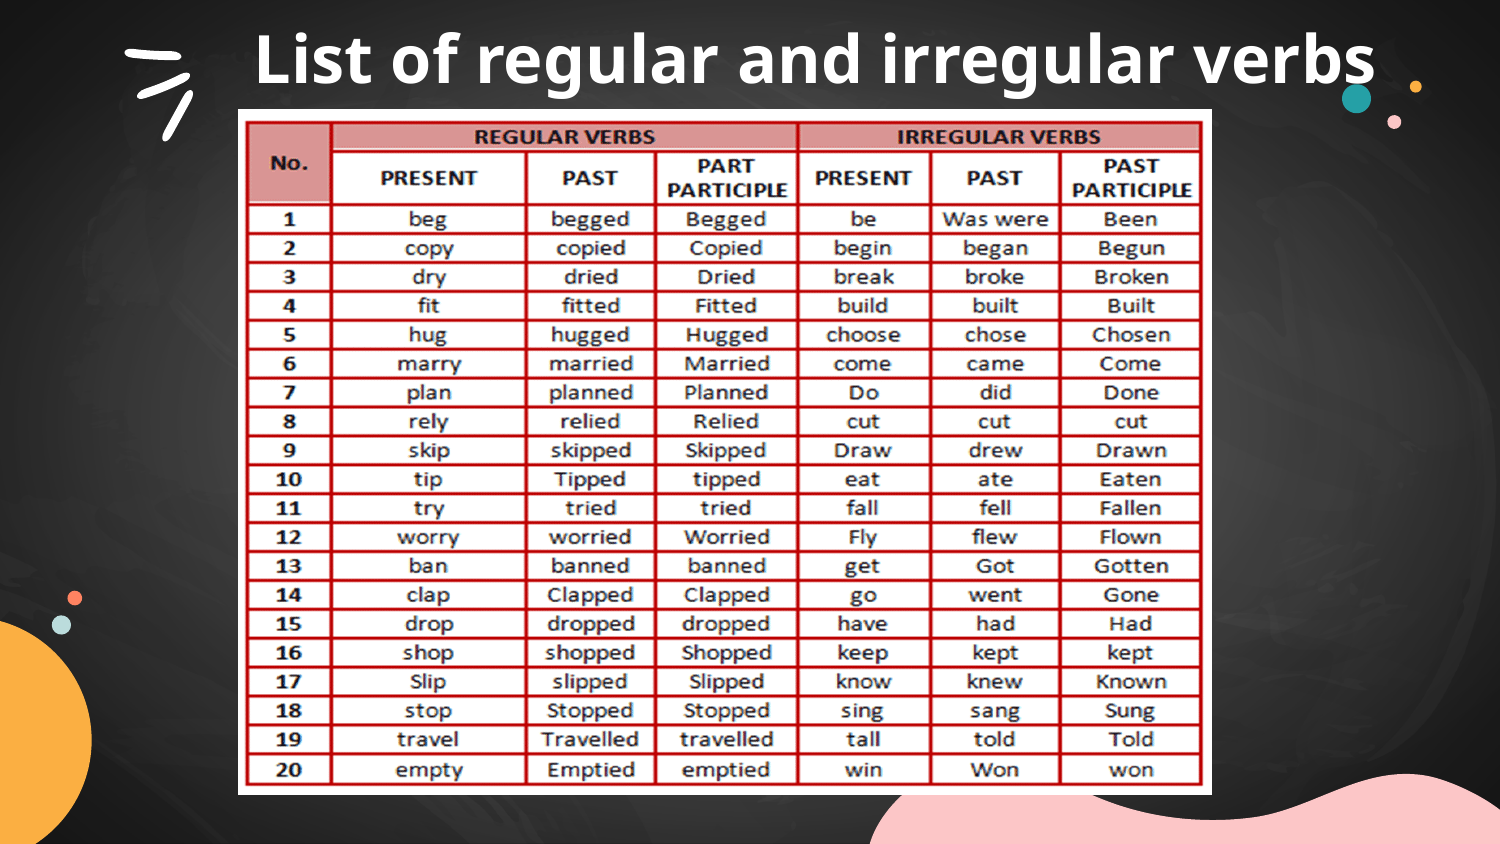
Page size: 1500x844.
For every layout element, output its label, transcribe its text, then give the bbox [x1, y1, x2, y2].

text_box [117, 54, 214, 117]
title List of regular and irregular verbs [238, 2, 1500, 97]
picture [0, 0, 1500, 844]
